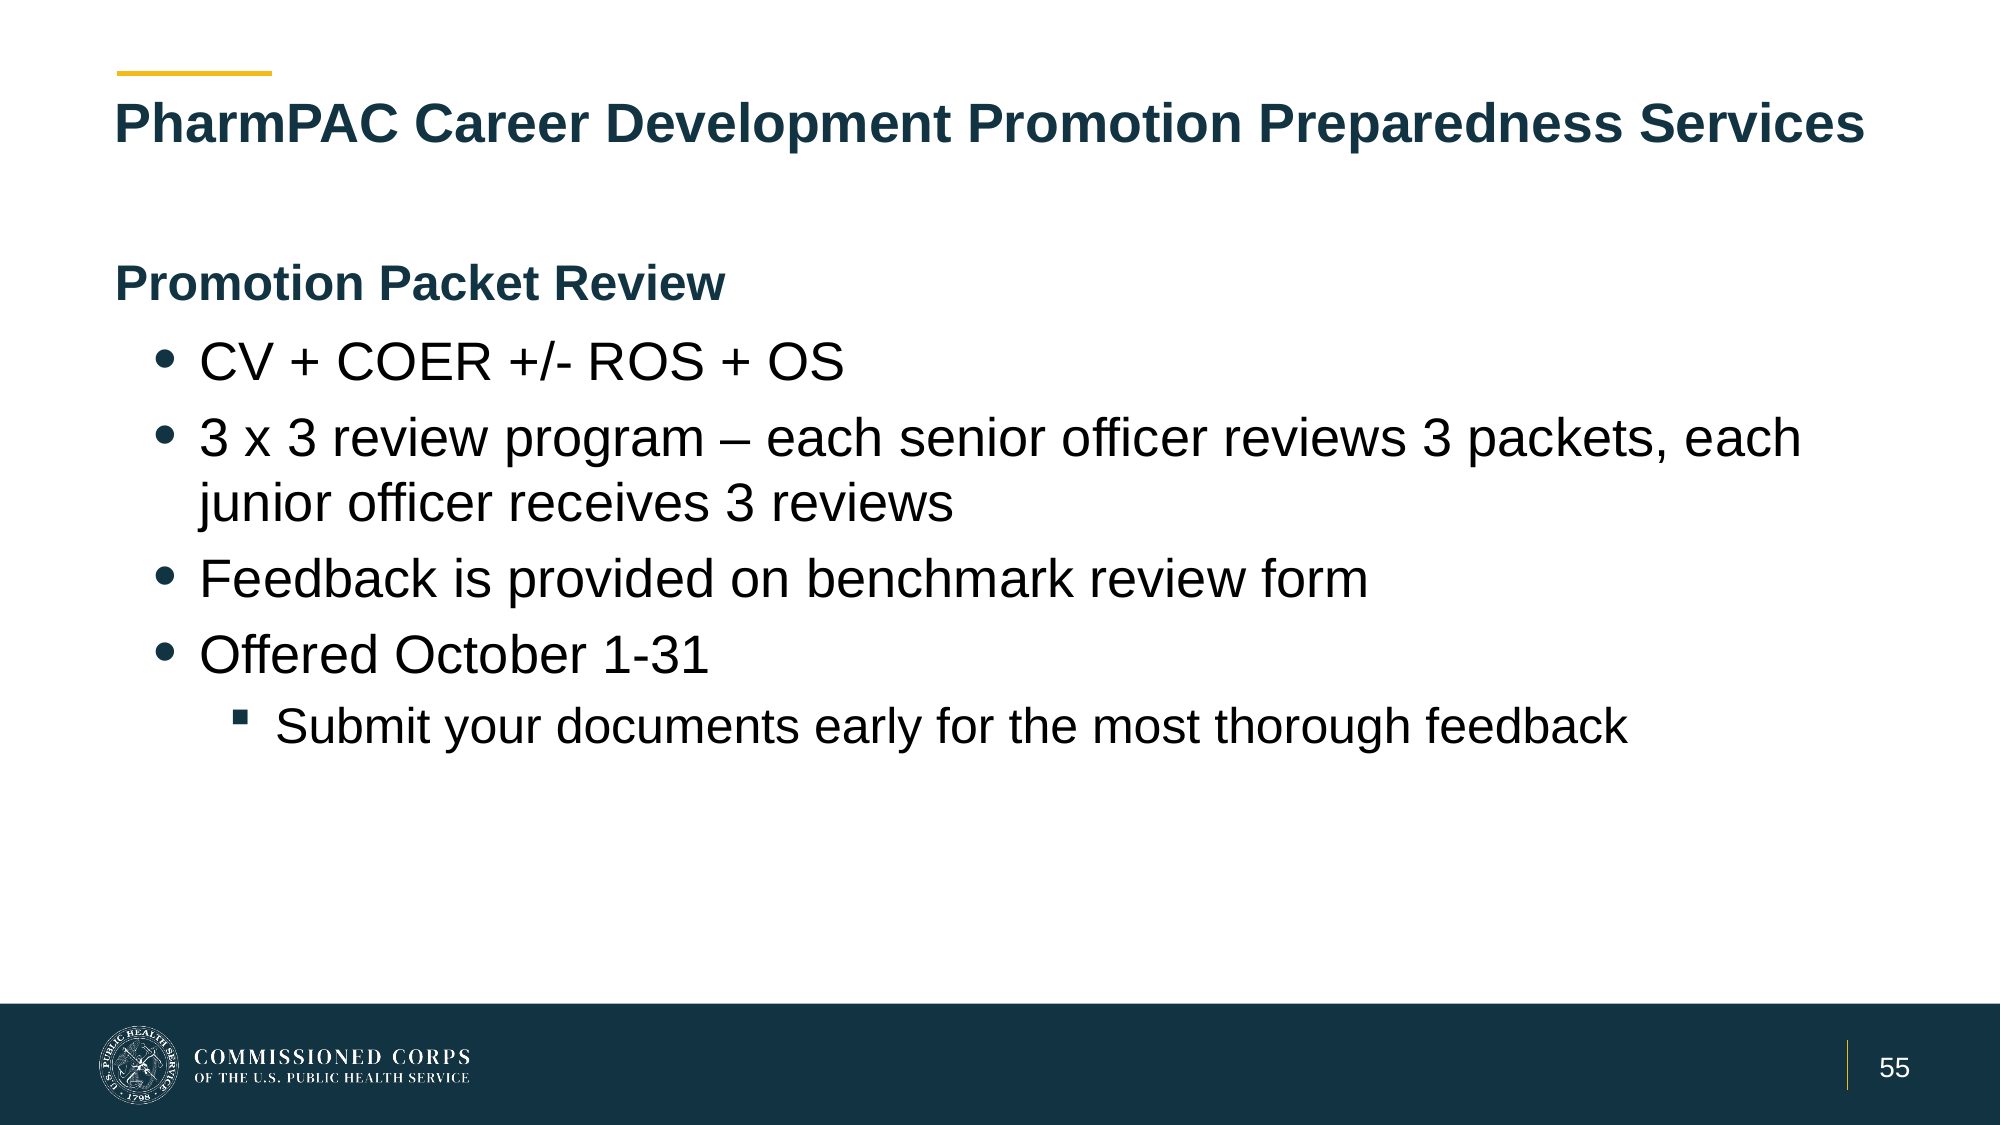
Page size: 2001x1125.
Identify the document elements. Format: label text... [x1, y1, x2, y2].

list CV + COER +/- ROS + OS 3 x 3 review program – each senior officer reviews 3 packets, each junior officer receives 3 reviews Feedback is provided on benchmark review form Offered October 1-31 Submit your documents early for the most thorough feedback [99, 318, 1900, 935]
picture [99, 1024, 471, 1106]
title PharmPAC Career Development Promotion Preparedness Services [99, 79, 1900, 225]
list Promotion Packet Review [99, 242, 1519, 302]
